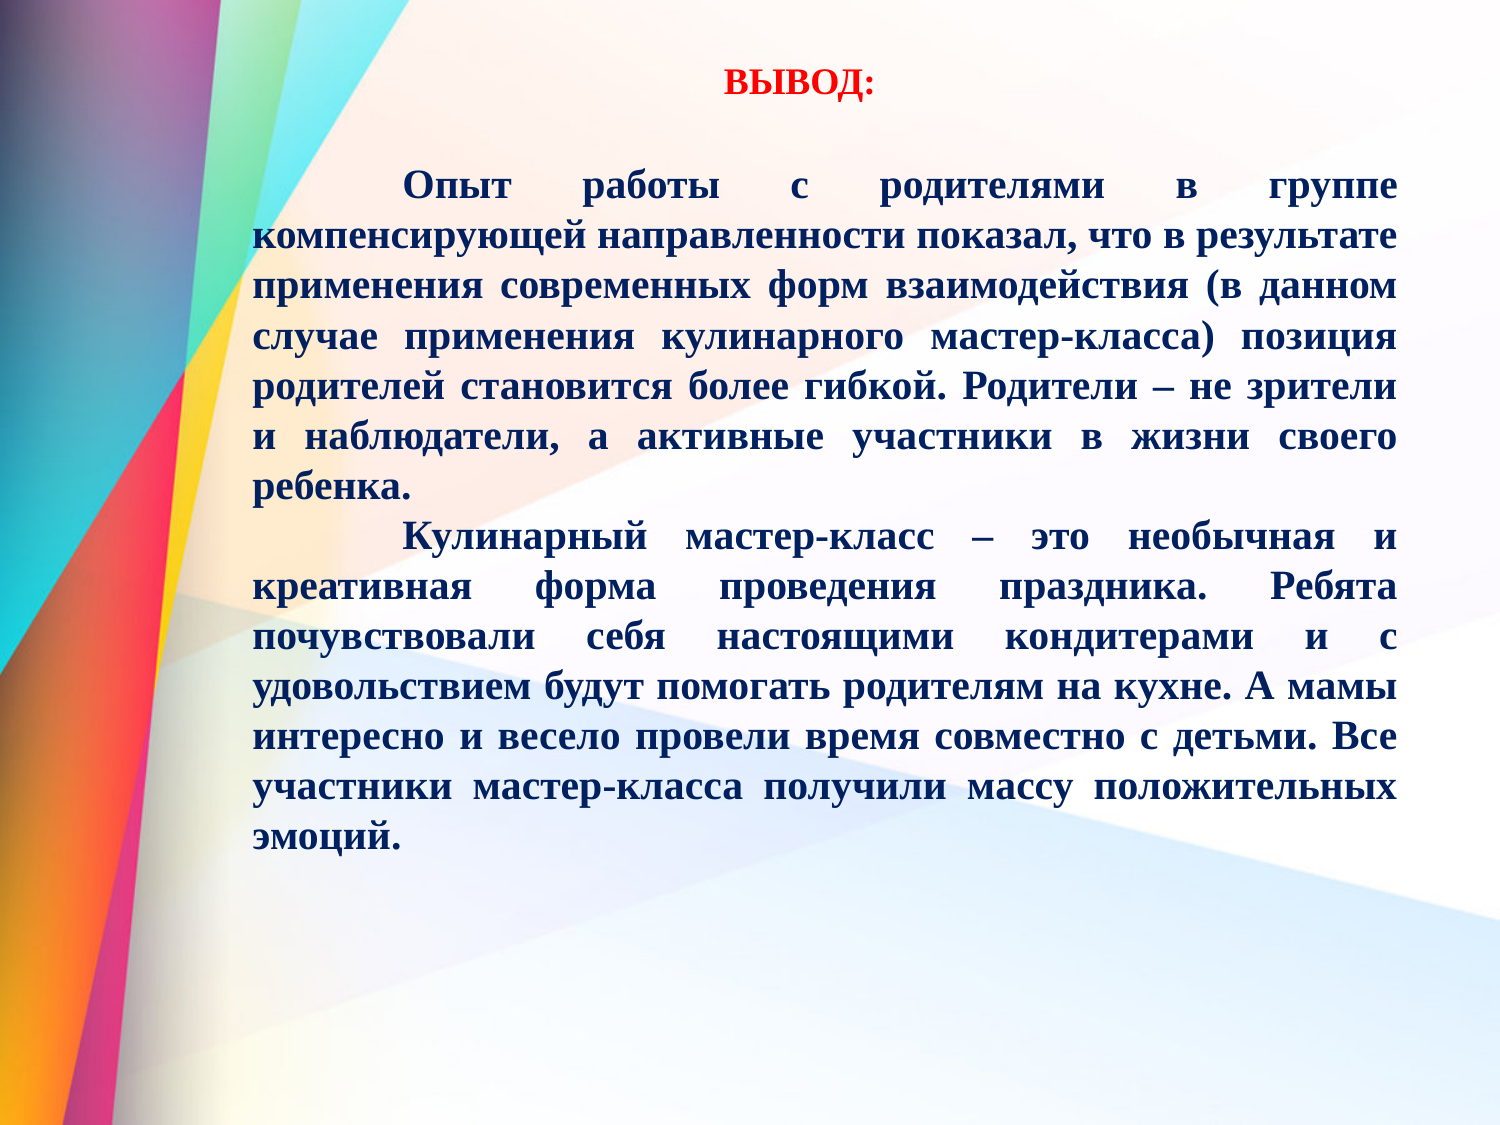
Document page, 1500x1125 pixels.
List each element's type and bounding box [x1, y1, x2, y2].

list [0, 0, 1500, 1125]
